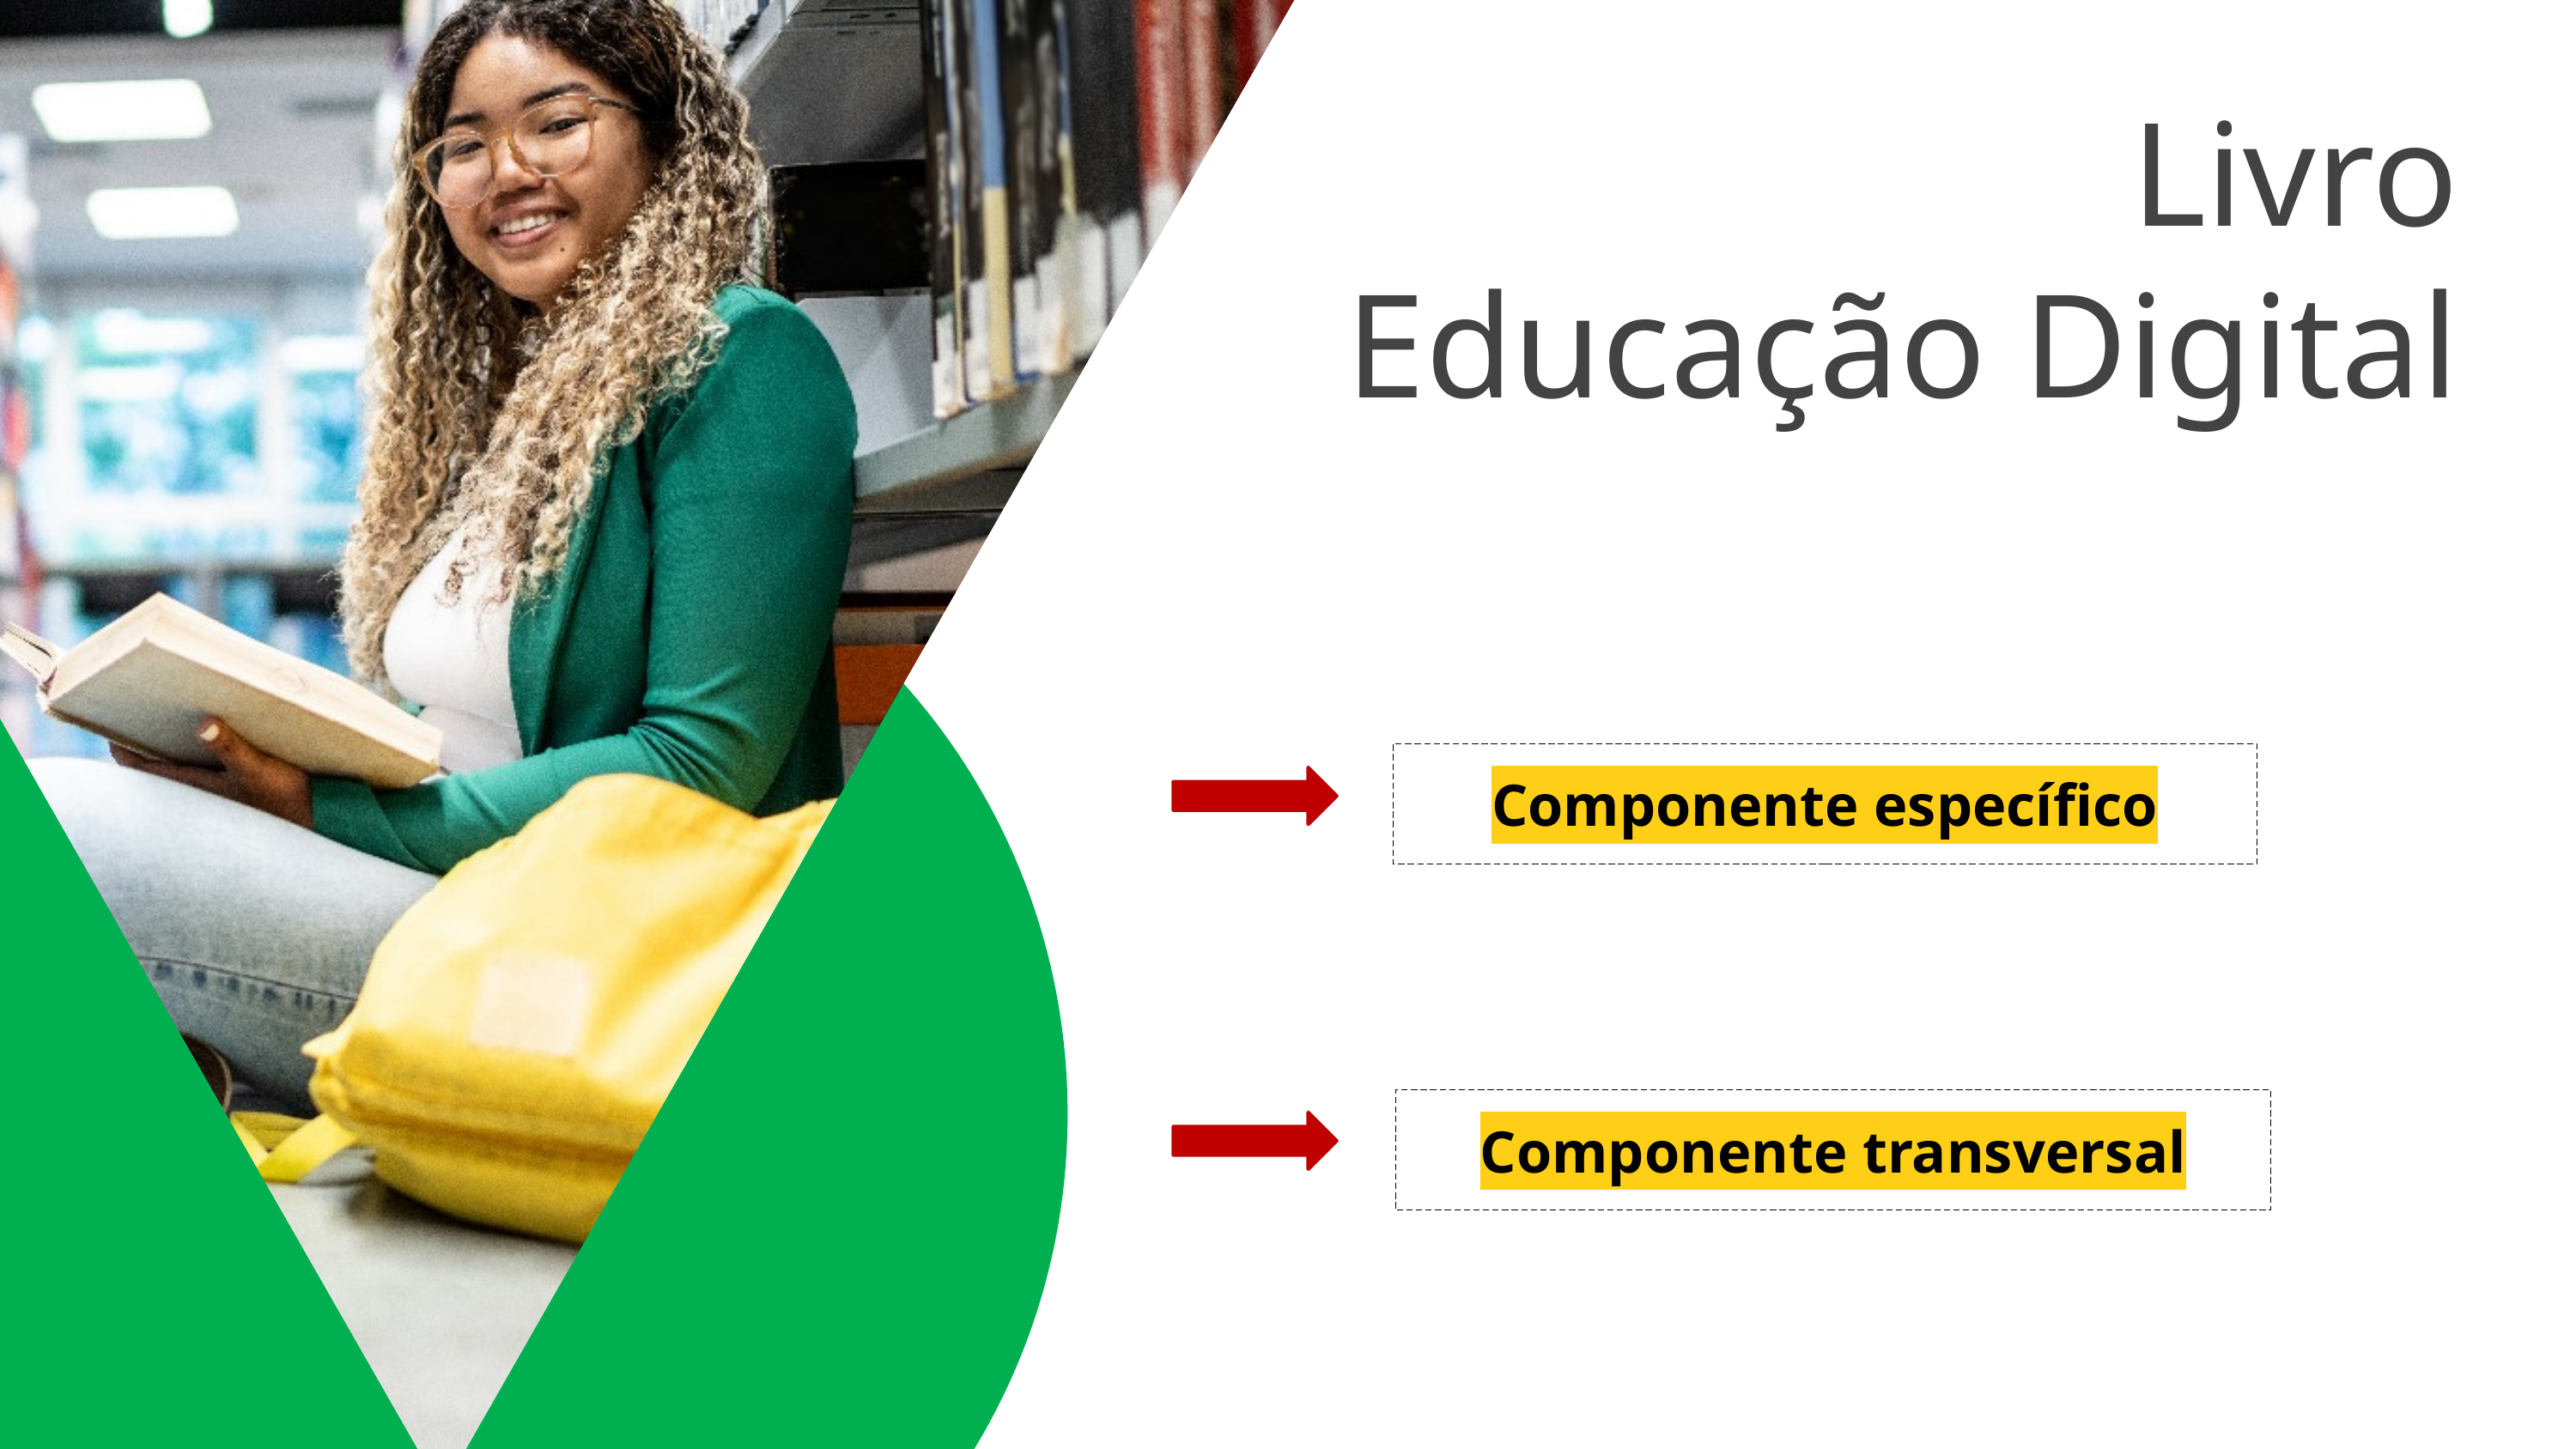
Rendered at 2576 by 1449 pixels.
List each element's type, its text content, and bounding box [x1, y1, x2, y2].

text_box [0, 0, 1358, 1449]
text_box Componente transversal [1395, 1089, 2271, 1210]
text_box Componente específico [1393, 743, 2257, 864]
text_box Livro Educação Digital [1364, 70, 2510, 440]
